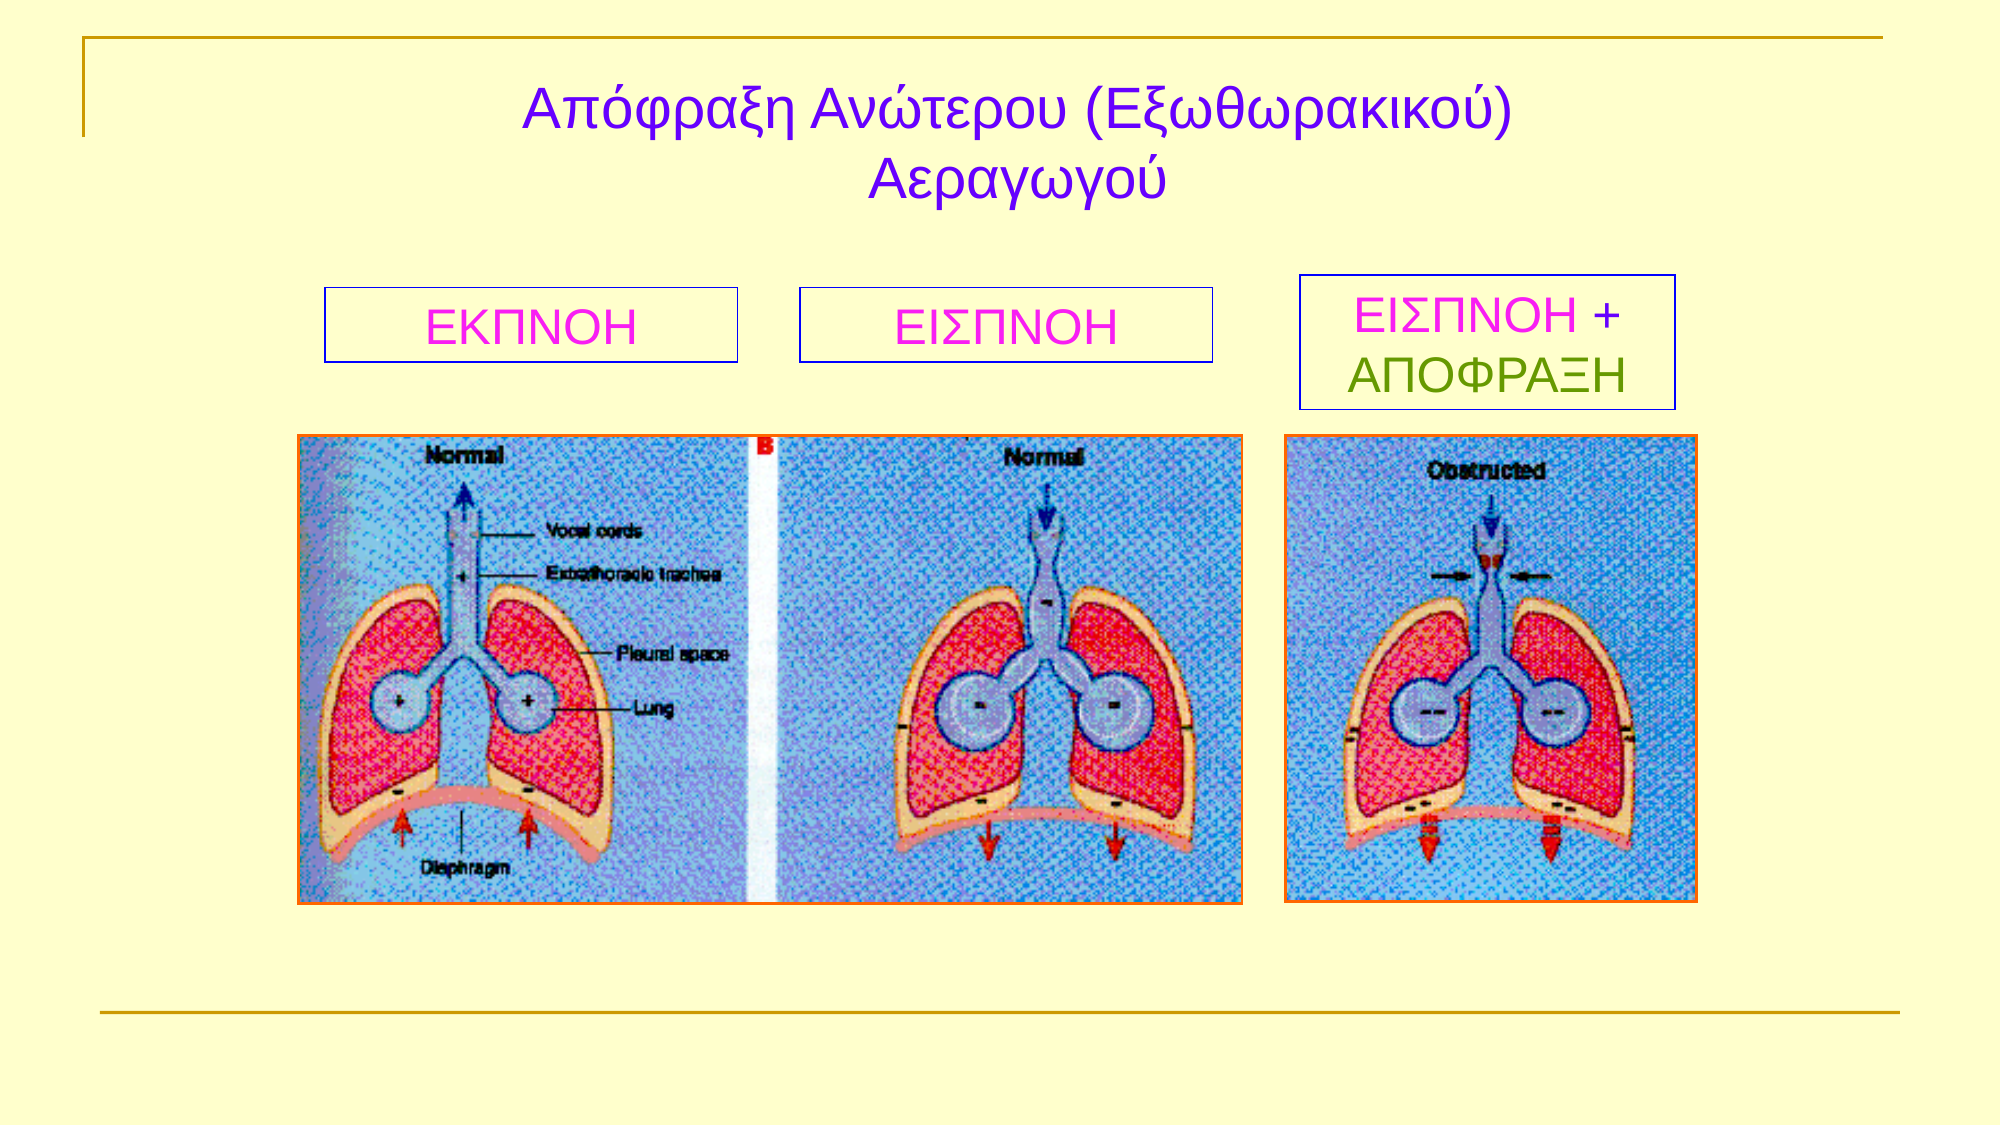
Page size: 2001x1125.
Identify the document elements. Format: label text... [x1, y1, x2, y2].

text_box Απόφραξη Ανώτερου (Εξωθωρακικού) Αεραγωγού [362, 62, 1675, 218]
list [1287, 437, 1696, 901]
text_box ΕΙΣΠΝΟΗ + ΑΠΟΦΡΑΞΗ [1299, 274, 1675, 410]
text_box ΕΙΣΠΝΟΗ [800, 287, 1213, 363]
text_box ΕΚΠΝΟΗ [324, 287, 738, 363]
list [299, 437, 1241, 903]
